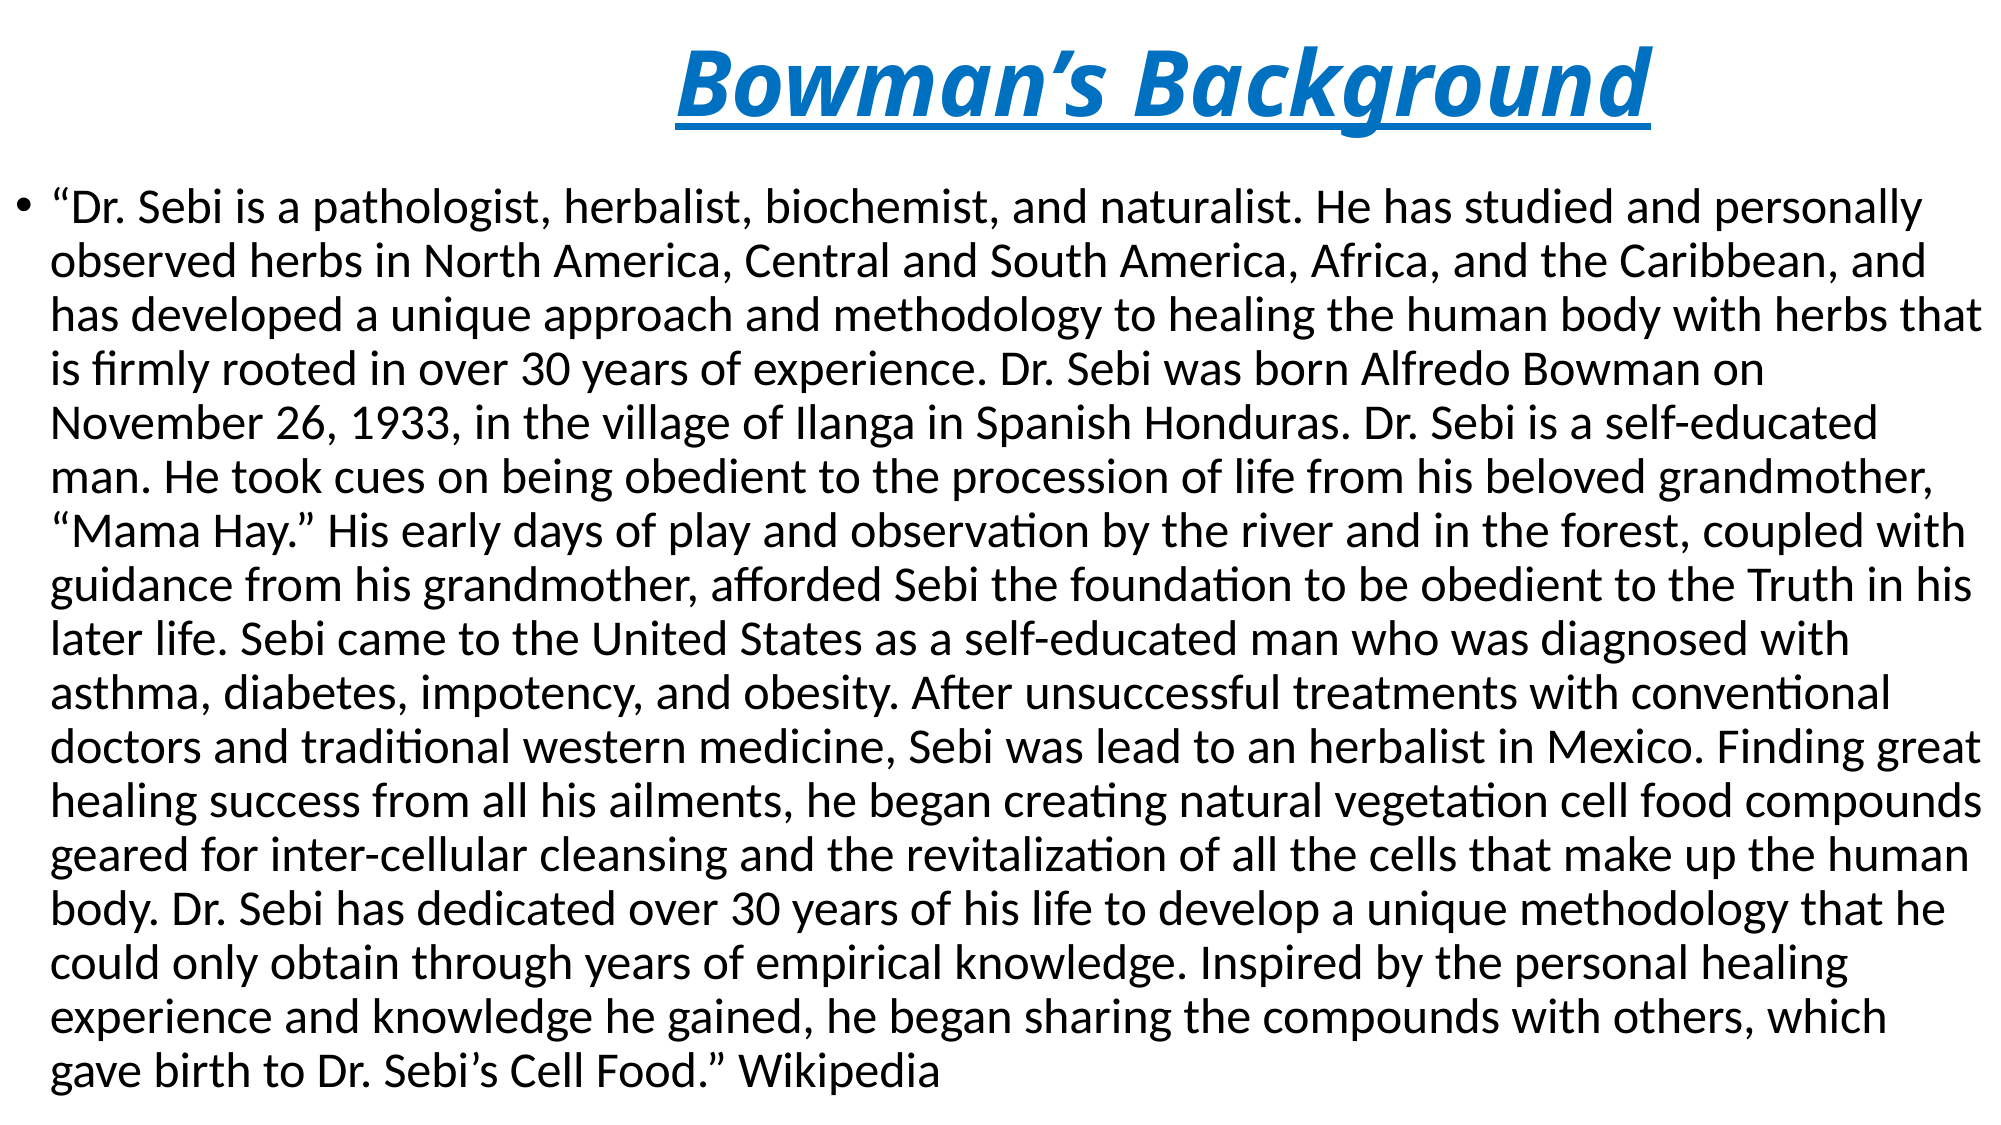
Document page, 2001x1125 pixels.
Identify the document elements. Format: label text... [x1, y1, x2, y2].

list “Dr. Sebi is a pathologist, herbalist, biochemist, and naturalist. He has studied and personally observed herbs in North America, Central and South America, Africa, and the Caribbean, and has developed a unique approach and methodology to healing the human body with herbs that is firmly rooted in over 30 years of experience. Dr. Sebi was born Alfredo Bowman on November 26, 1933, in the village of Ilanga in Spanish Honduras. Dr. Sebi is a self-educated man. He took cues on being obedient to the procession of life from his beloved grandmother, “Mama Hay.” His early days of play and observation by the river and in the forest, coupled with guidance from his grandmother, afforded Sebi the foundation to be obedient to the Truth in his later life. Sebi came to the United States as a self-educated man who was diagnosed with asthma, diabetes, impotency, and obesity. After unsuccessful treatments with conventional doctors and traditional western medicine, Sebi was lead to an herbalist in Mexico. Finding great healing success from all his ailments, he began creating natural vegetation cell food compounds geared for inter-cellular cleansing and the revitalization of all the cells that make up the human body. Dr. Sebi has dedicated over 30 years of his life to develop a unique methodology that he could only obtain through years of empirical knowledge. Inspired by the personal healing experience and knowledge he gained, he began sharing the compounds with others, which gave birth to Dr. Sebi’s Cell Food.” Wikipedia [0, 172, 2000, 1125]
title Bowman’s Background [137, 0, 1863, 172]
